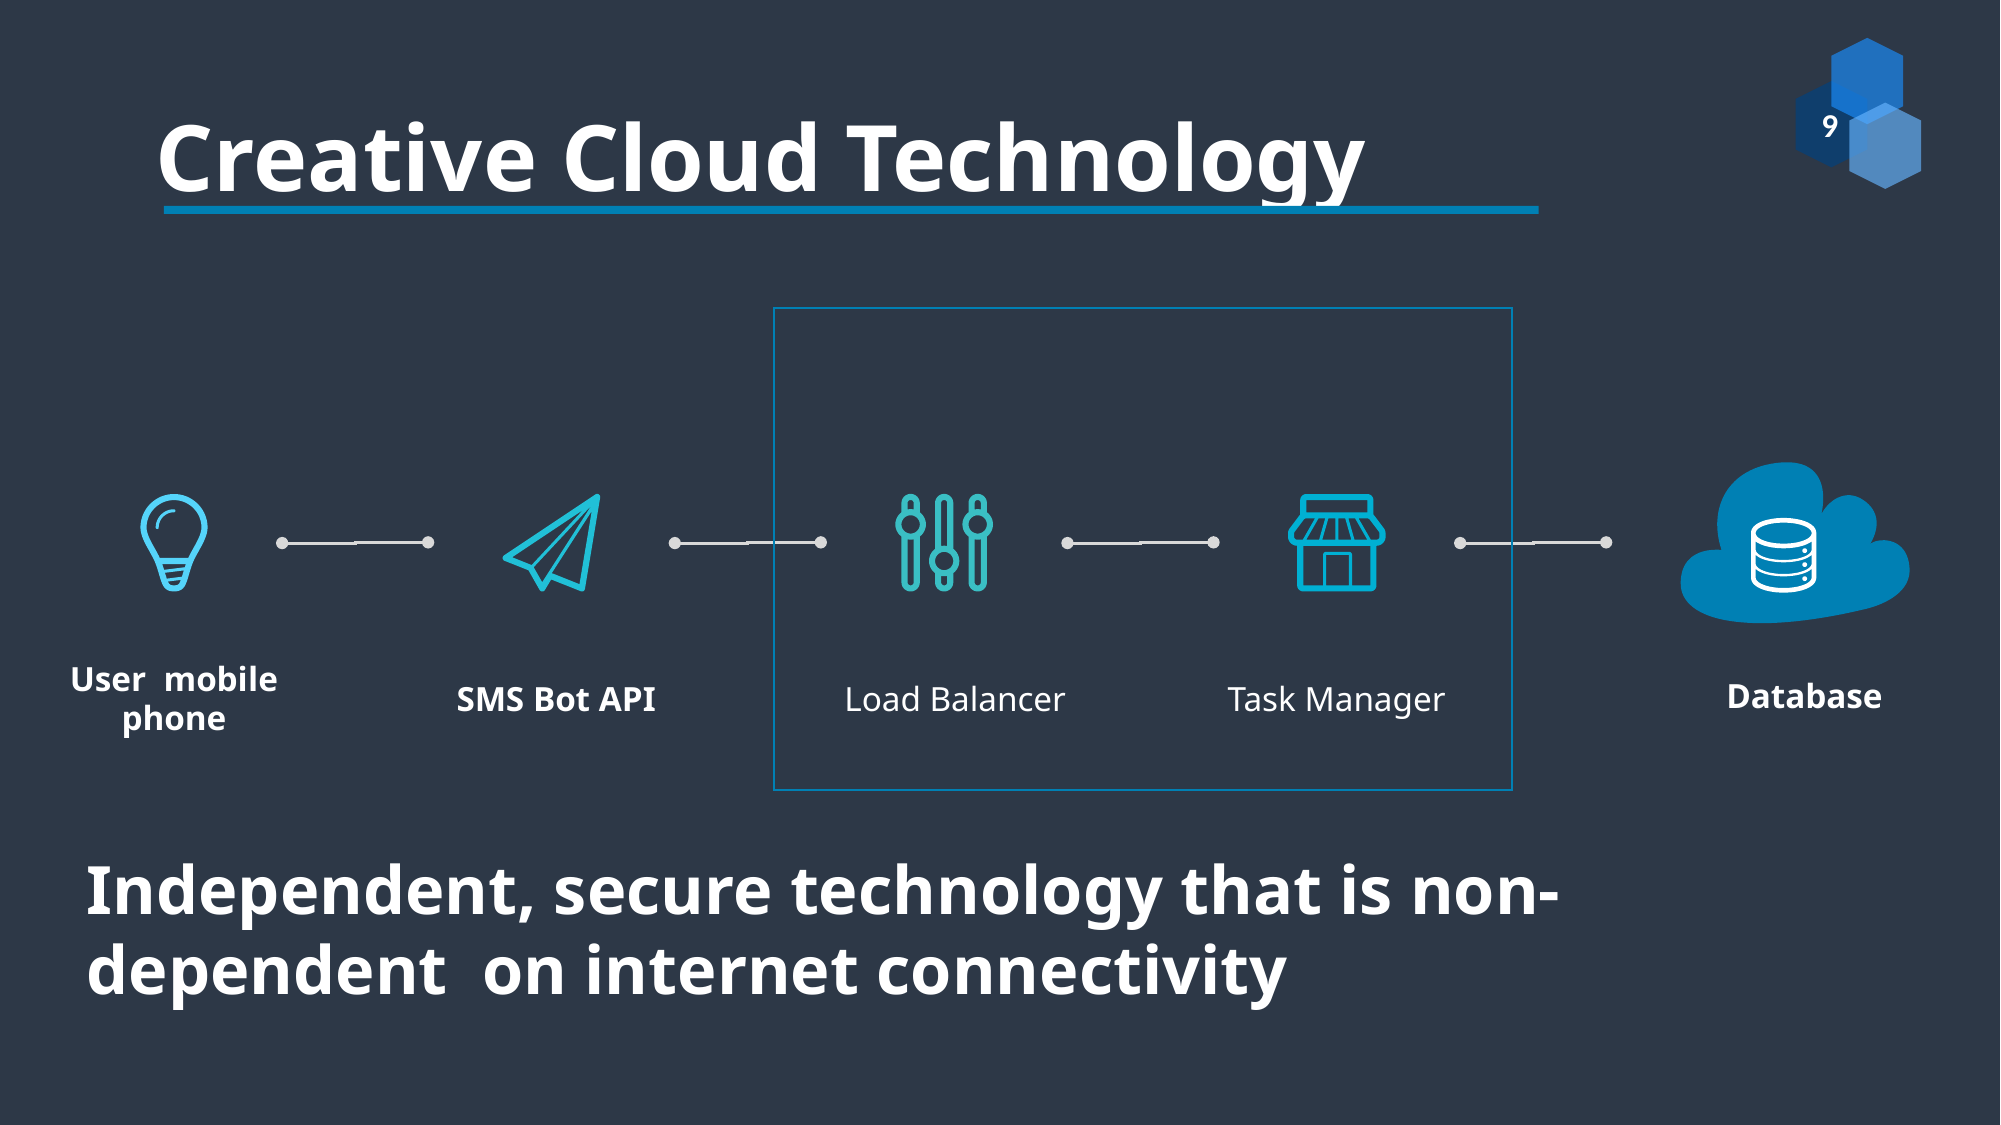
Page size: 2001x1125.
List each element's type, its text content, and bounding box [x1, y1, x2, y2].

text_box SMS Bot API [427, 670, 686, 726]
text_box User mobile phone [32, 650, 316, 745]
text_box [895, 493, 993, 592]
text_box [163, 205, 1540, 215]
text_box [773, 307, 1513, 791]
text_box [502, 493, 601, 592]
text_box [140, 494, 208, 592]
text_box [1680, 462, 1910, 624]
text_box Database [1693, 667, 1916, 723]
title Creative Cloud Technology [140, 104, 1748, 214]
text_box Independent, secure technology that is non-dependent on internet connectivity [71, 840, 1874, 1015]
